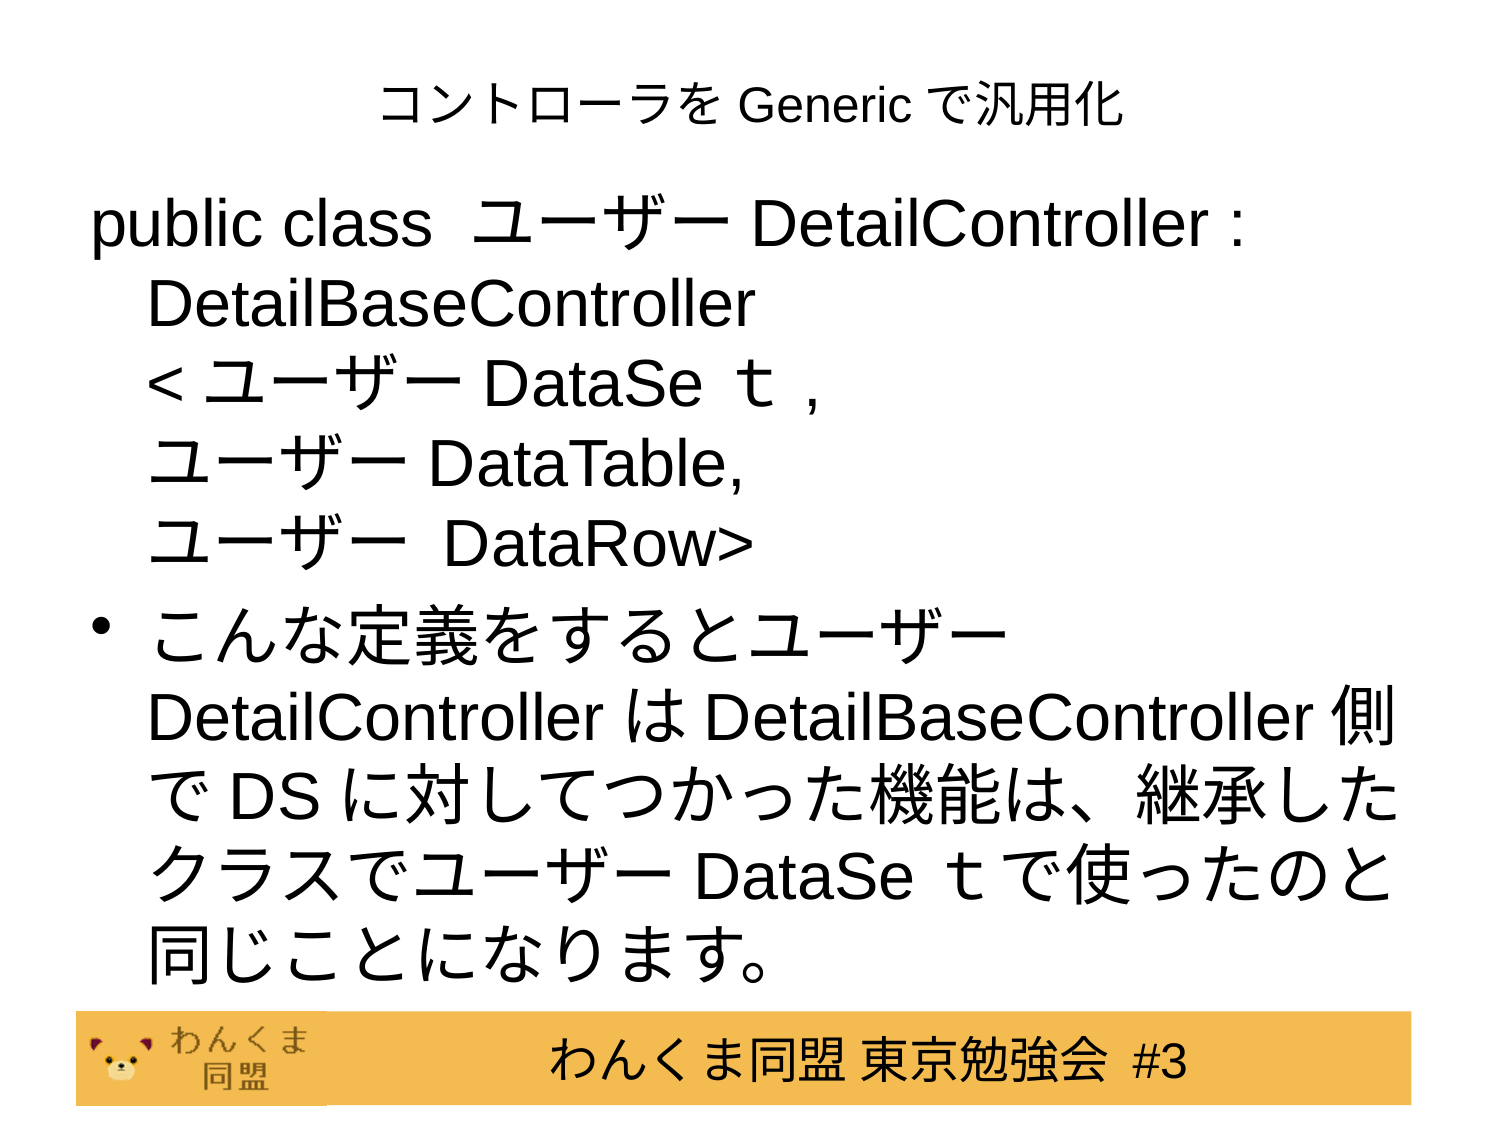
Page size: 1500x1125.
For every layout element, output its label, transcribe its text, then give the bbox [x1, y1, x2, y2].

picture [76, 1011, 324, 1106]
list public class ユーザーDetailController : DetailBaseController <ユーザーDataSeｔ, ユーザーDataTable, ユーザー DataRow> こんな定義をするとユーザーDetailControllerはDetailBaseController側でDSに対してつかった機能は、継承したクラスでユーザーDataSeｔで使ったのと同じことになります。 [74, 172, 1426, 1006]
title コントローラをGenericで汎用化 [74, 44, 1426, 162]
